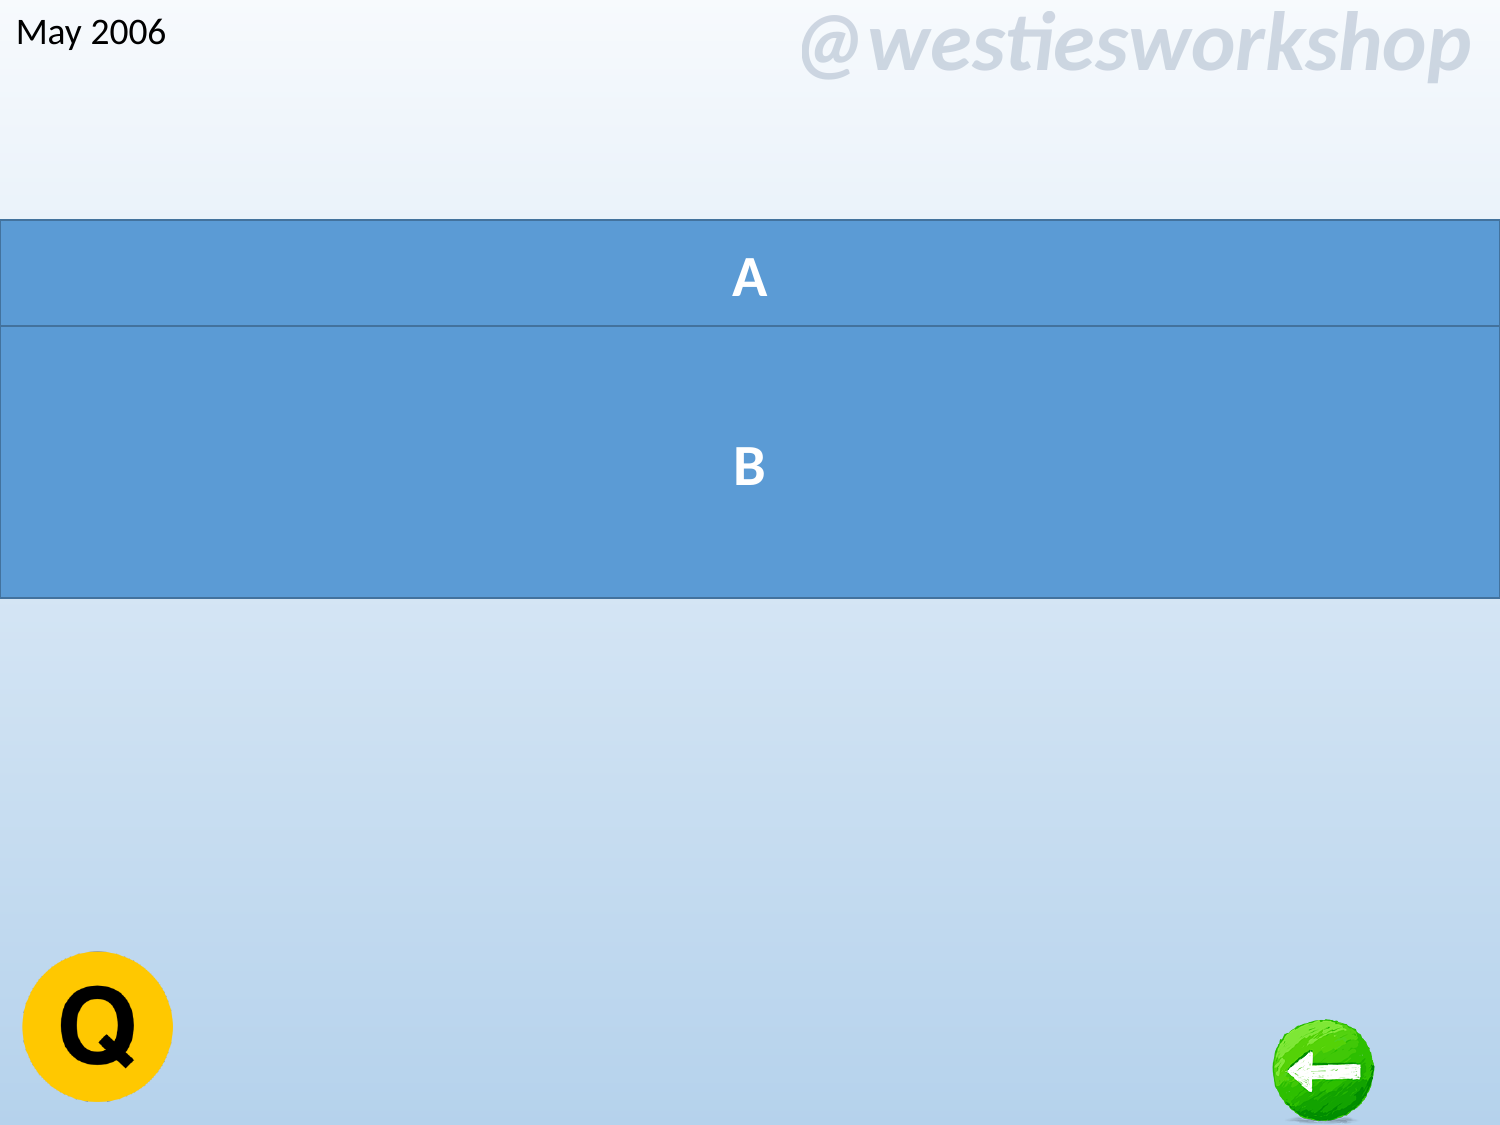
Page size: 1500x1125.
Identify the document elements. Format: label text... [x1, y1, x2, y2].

picture [0, 928, 197, 1125]
text_box B [0, 325, 1500, 599]
text_box A [0, 219, 5, 325]
picture [5, 219, 1489, 586]
picture [1270, 1019, 1376, 1125]
text_box A [1489, 219, 1500, 325]
text_box May 2006 [1, 0, 182, 60]
